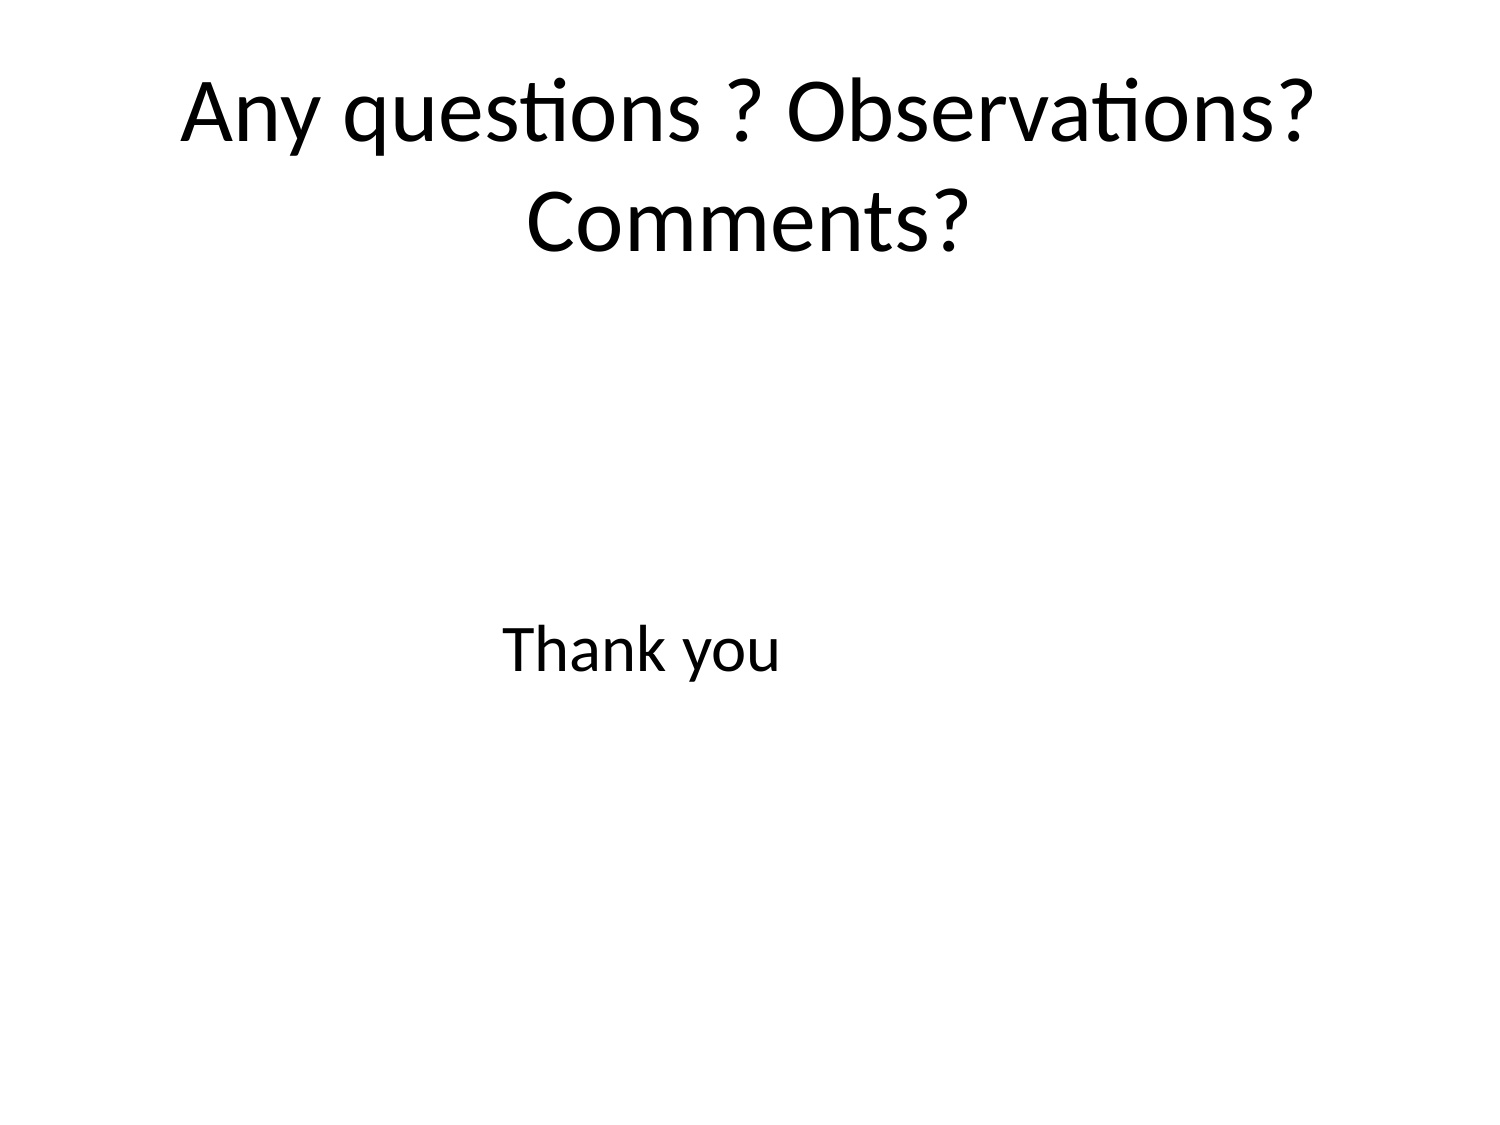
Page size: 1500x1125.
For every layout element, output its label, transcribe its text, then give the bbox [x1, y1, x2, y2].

title Any questions ? Observations? Comments? [75, 45, 1425, 275]
list Thank you [487, 437, 975, 700]
